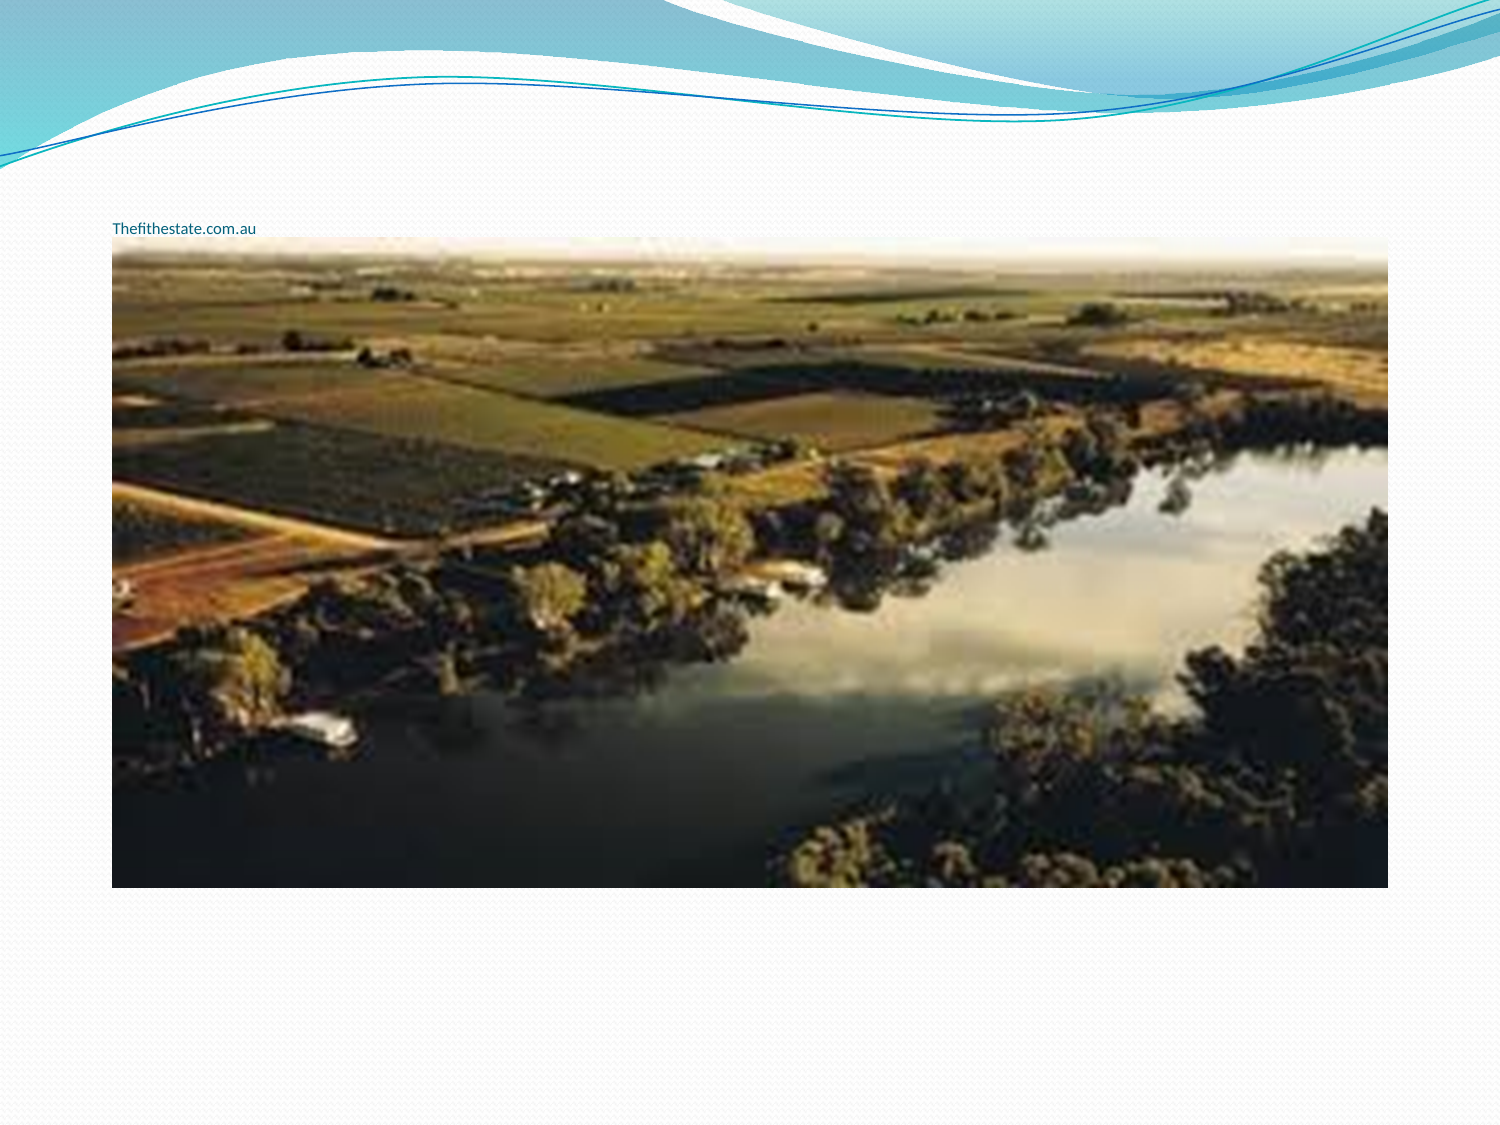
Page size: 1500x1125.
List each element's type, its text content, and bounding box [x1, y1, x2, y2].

picture [112, 237, 1388, 888]
title Thefithestate.com.au [112, 200, 1432, 238]
